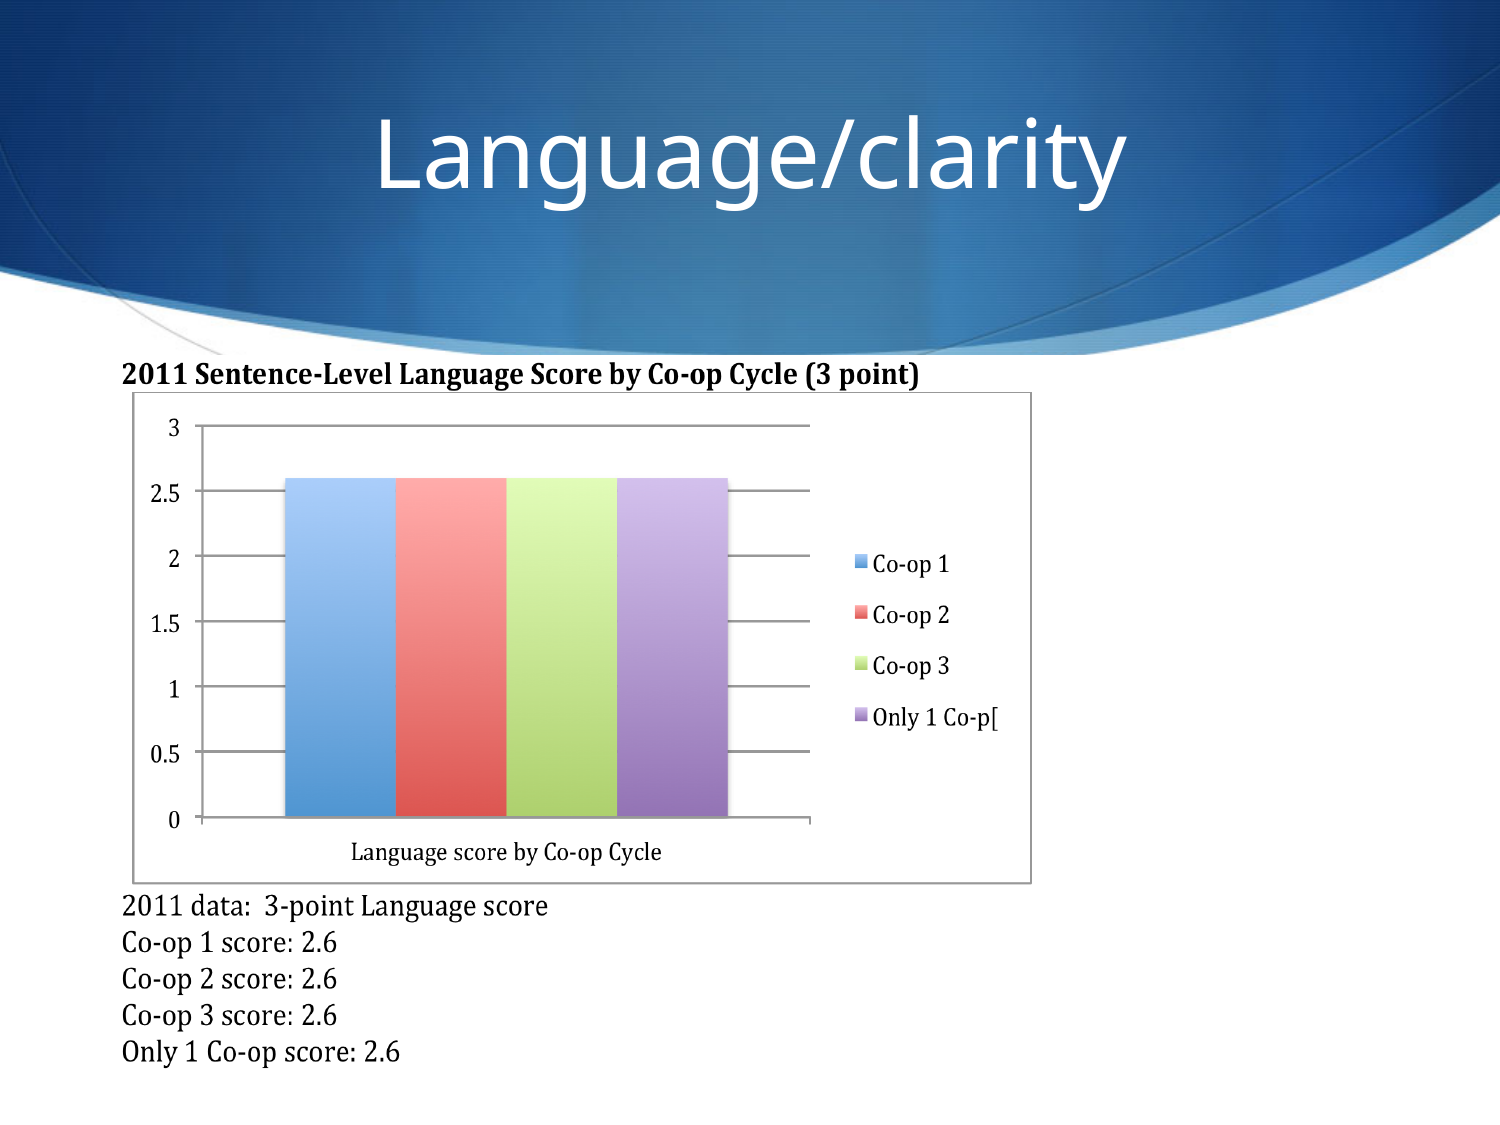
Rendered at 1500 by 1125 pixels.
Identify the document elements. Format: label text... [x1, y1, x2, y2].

title Language/clarity [75, 56, 1425, 245]
picture [0, 0, 1500, 1125]
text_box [120, 355, 1243, 1070]
